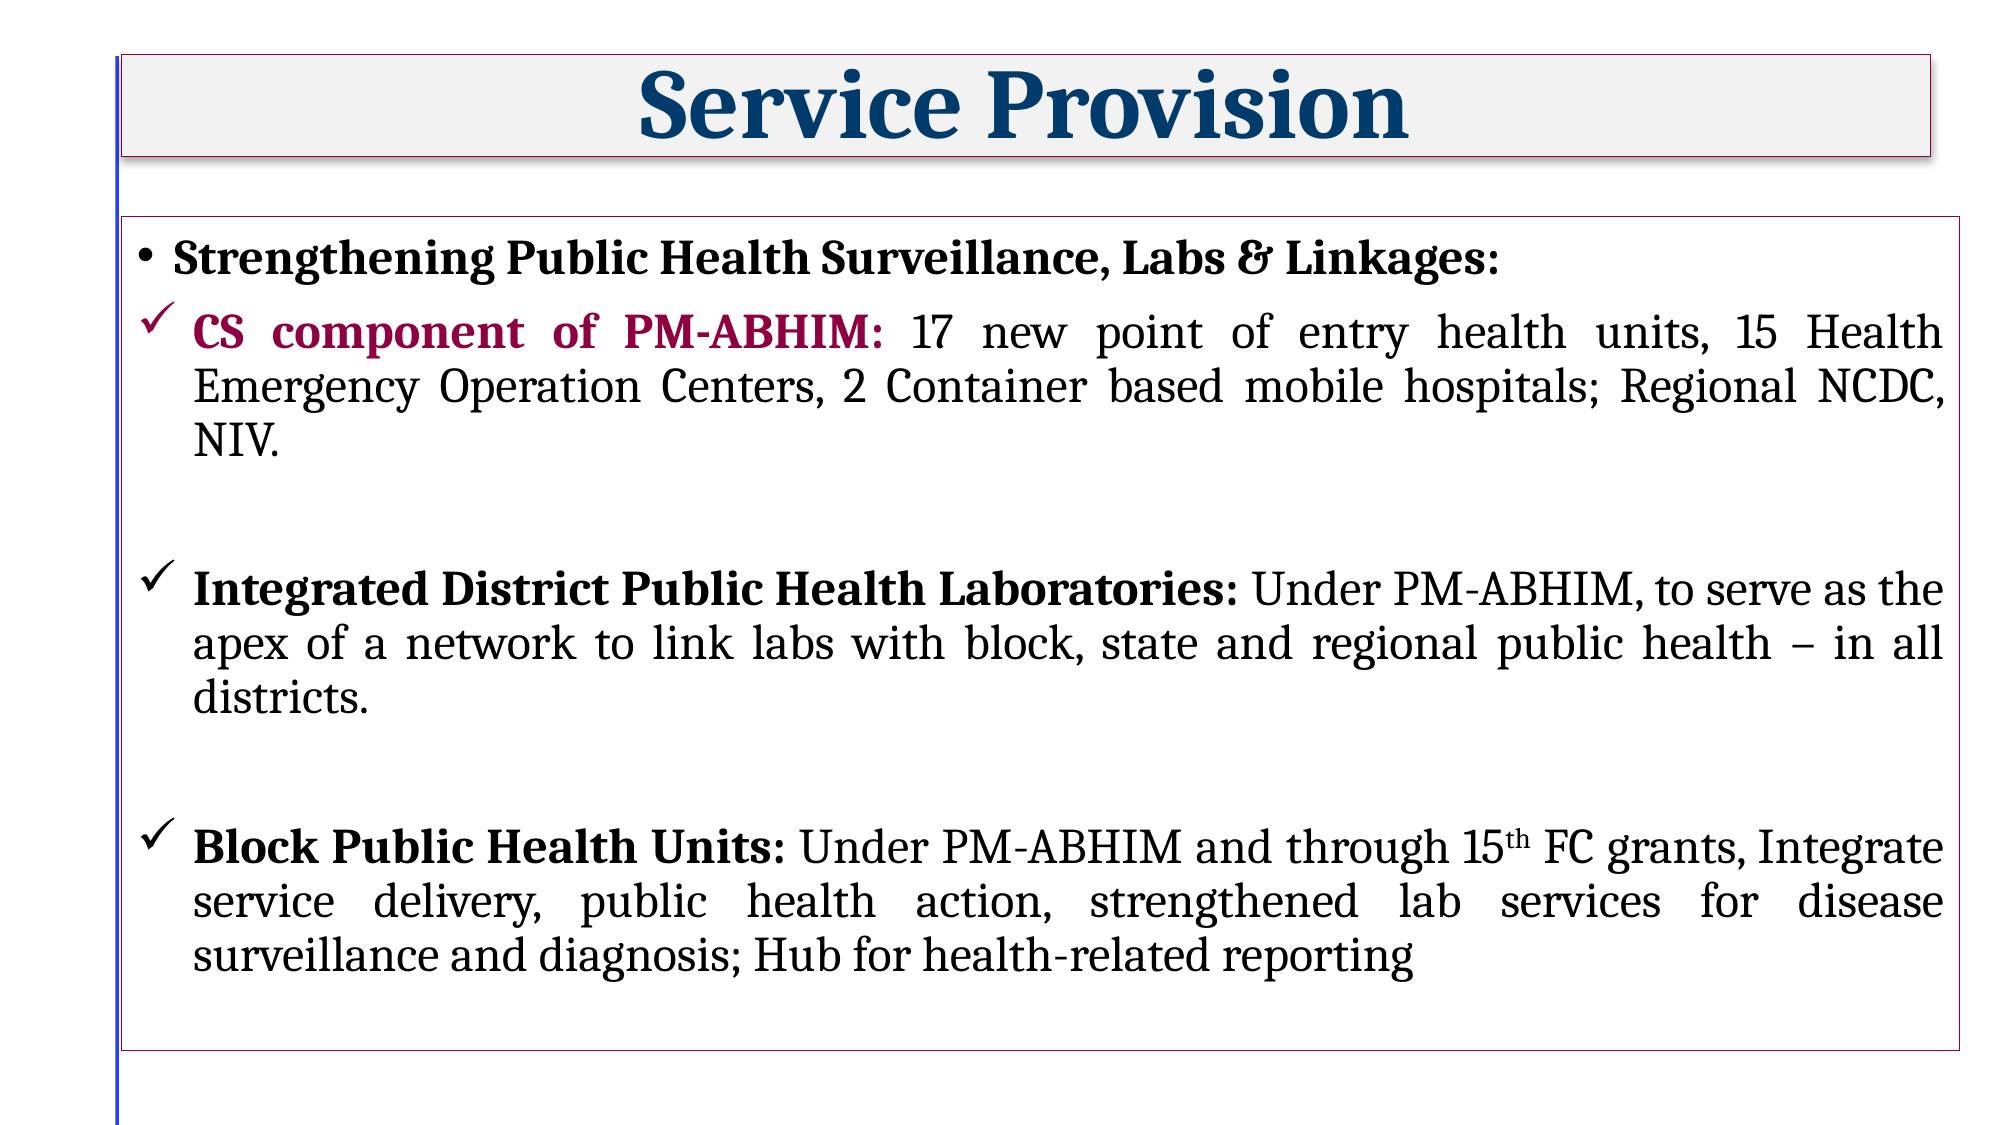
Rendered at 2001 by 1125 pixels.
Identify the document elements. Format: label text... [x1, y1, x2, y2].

list Strengthening Public Health Surveillance, Labs & Linkages: CS component of PM-ABHIM: 17 new point of entry health units, 15 Health Emergency Operation Centers, 2 Container based mobile hospitals; Regional NCDC, NIV. Integrated District Public Health Laboratories: Under PM-ABHIM, to serve as the apex of a network to link labs with block, state and regional public health – in all districts. Block Public Health Units: Under PM-ABHIM and through 15th FC grants, Integrate service delivery, public health action, strengthened lab services for disease surveillance and diagnosis; Hub for health-related reporting [121, 216, 1960, 1051]
title Service Provision [121, 54, 1931, 157]
